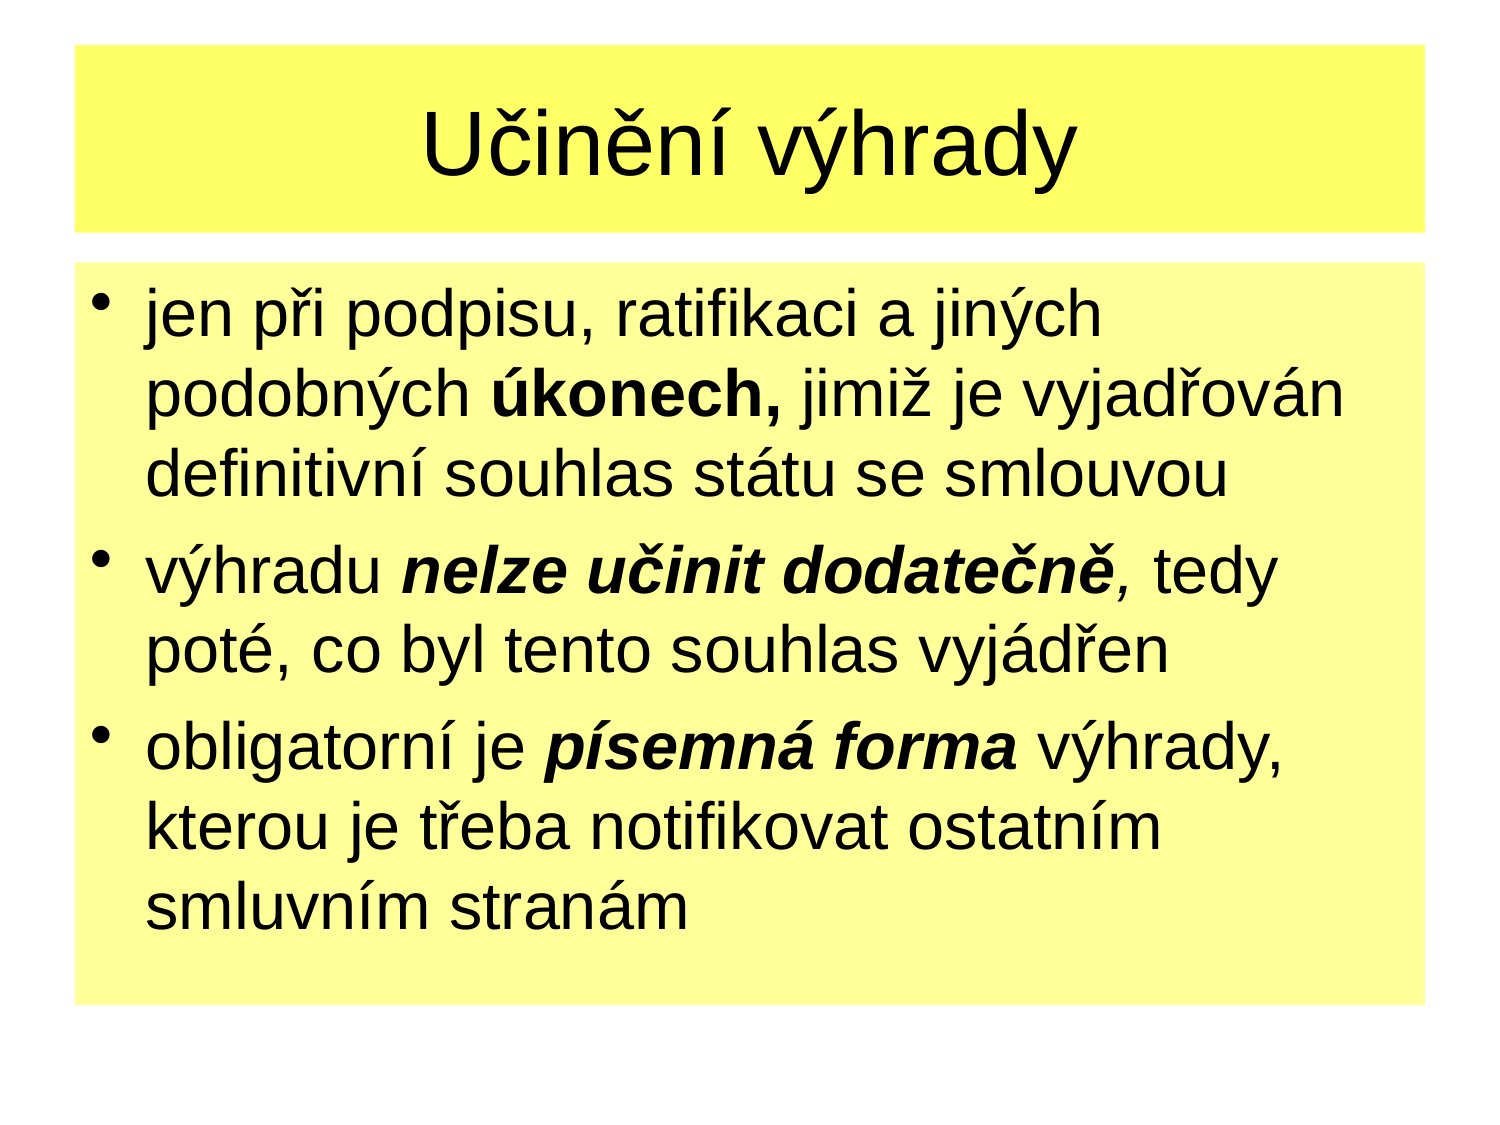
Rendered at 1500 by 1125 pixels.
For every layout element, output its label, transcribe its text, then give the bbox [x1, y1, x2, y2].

text_box Učinění výhrady [74, 45, 1425, 233]
text_box jen při podpisu, ratifikaci a jiných podobných úkonech, jimiž je vyjadřován definitivní souhlas státu se smlouvou výhradu nelze učinit dodatečně, tedy poté, co byl tento souhlas vyjádřen obligatorní je písemná forma výhrady, kterou je třeba notifikovat ostatním smluvním stranám [74, 262, 1425, 1005]
